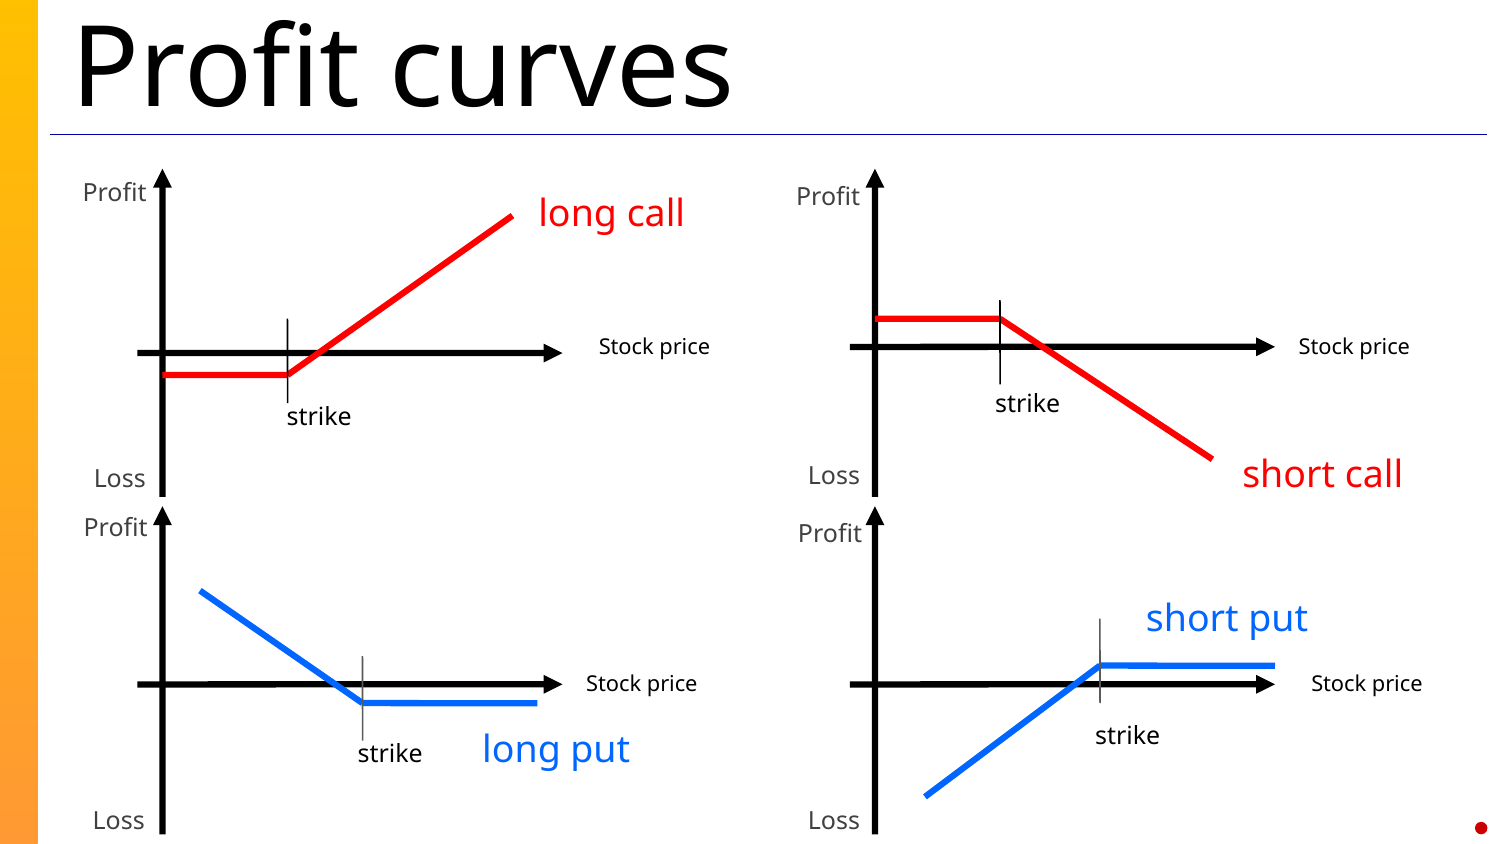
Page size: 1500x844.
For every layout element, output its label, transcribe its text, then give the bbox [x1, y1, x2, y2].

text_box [762, 168, 1426, 503]
text_box [1473, 820, 1489, 836]
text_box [762, 506, 1438, 843]
title Profit curves [56, 21, 1495, 102]
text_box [47, 168, 726, 502]
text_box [46, 503, 713, 843]
